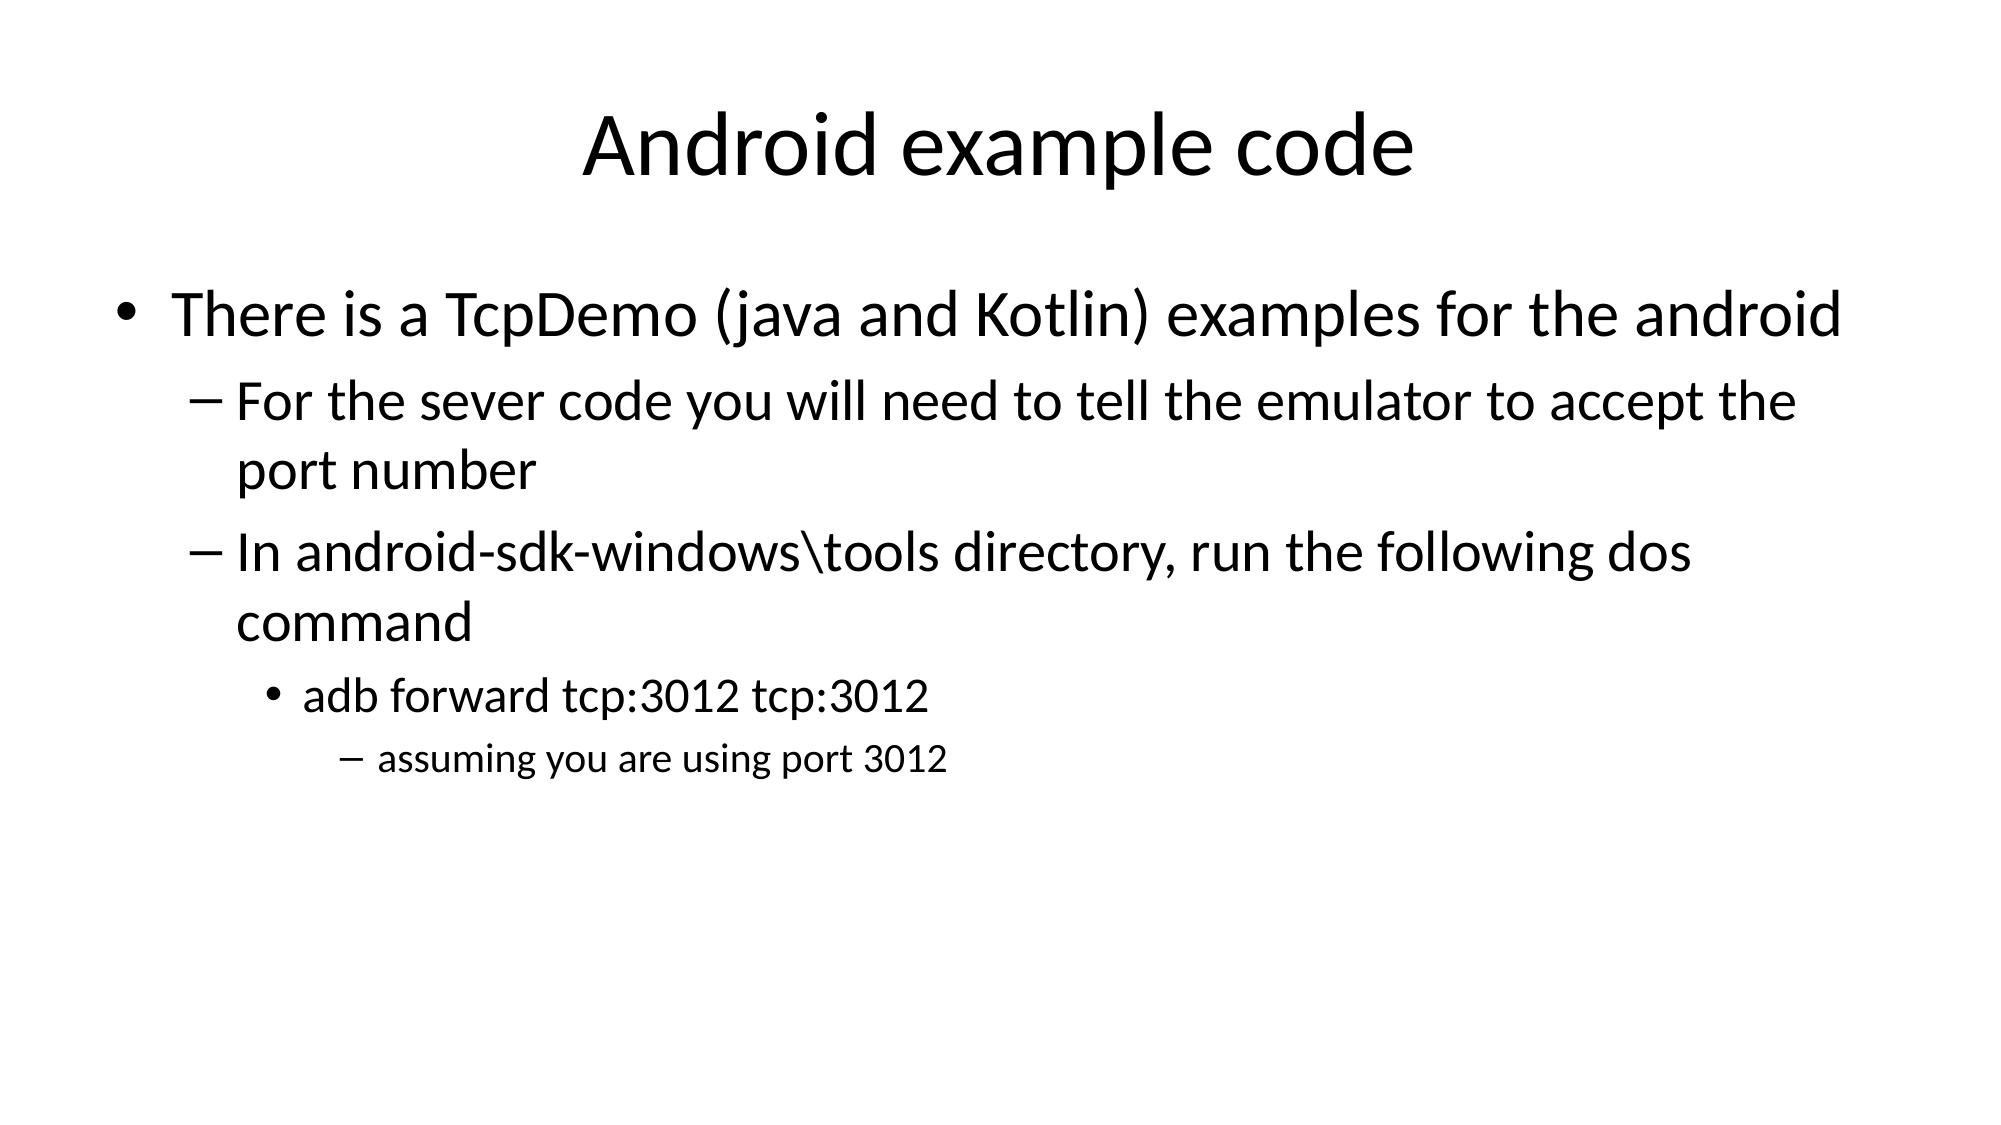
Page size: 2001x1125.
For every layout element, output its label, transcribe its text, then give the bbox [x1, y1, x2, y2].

title Android example code [99, 45, 1900, 233]
list There is a TcpDemo (java and Kotlin) examples for the android For the sever code you will need to tell the emulator to accept the port number In android-sdk-windows\tools directory, run the following dos command adb forward tcp:3012 tcp:3012 assuming you are using port 3012 [99, 262, 1900, 1005]
